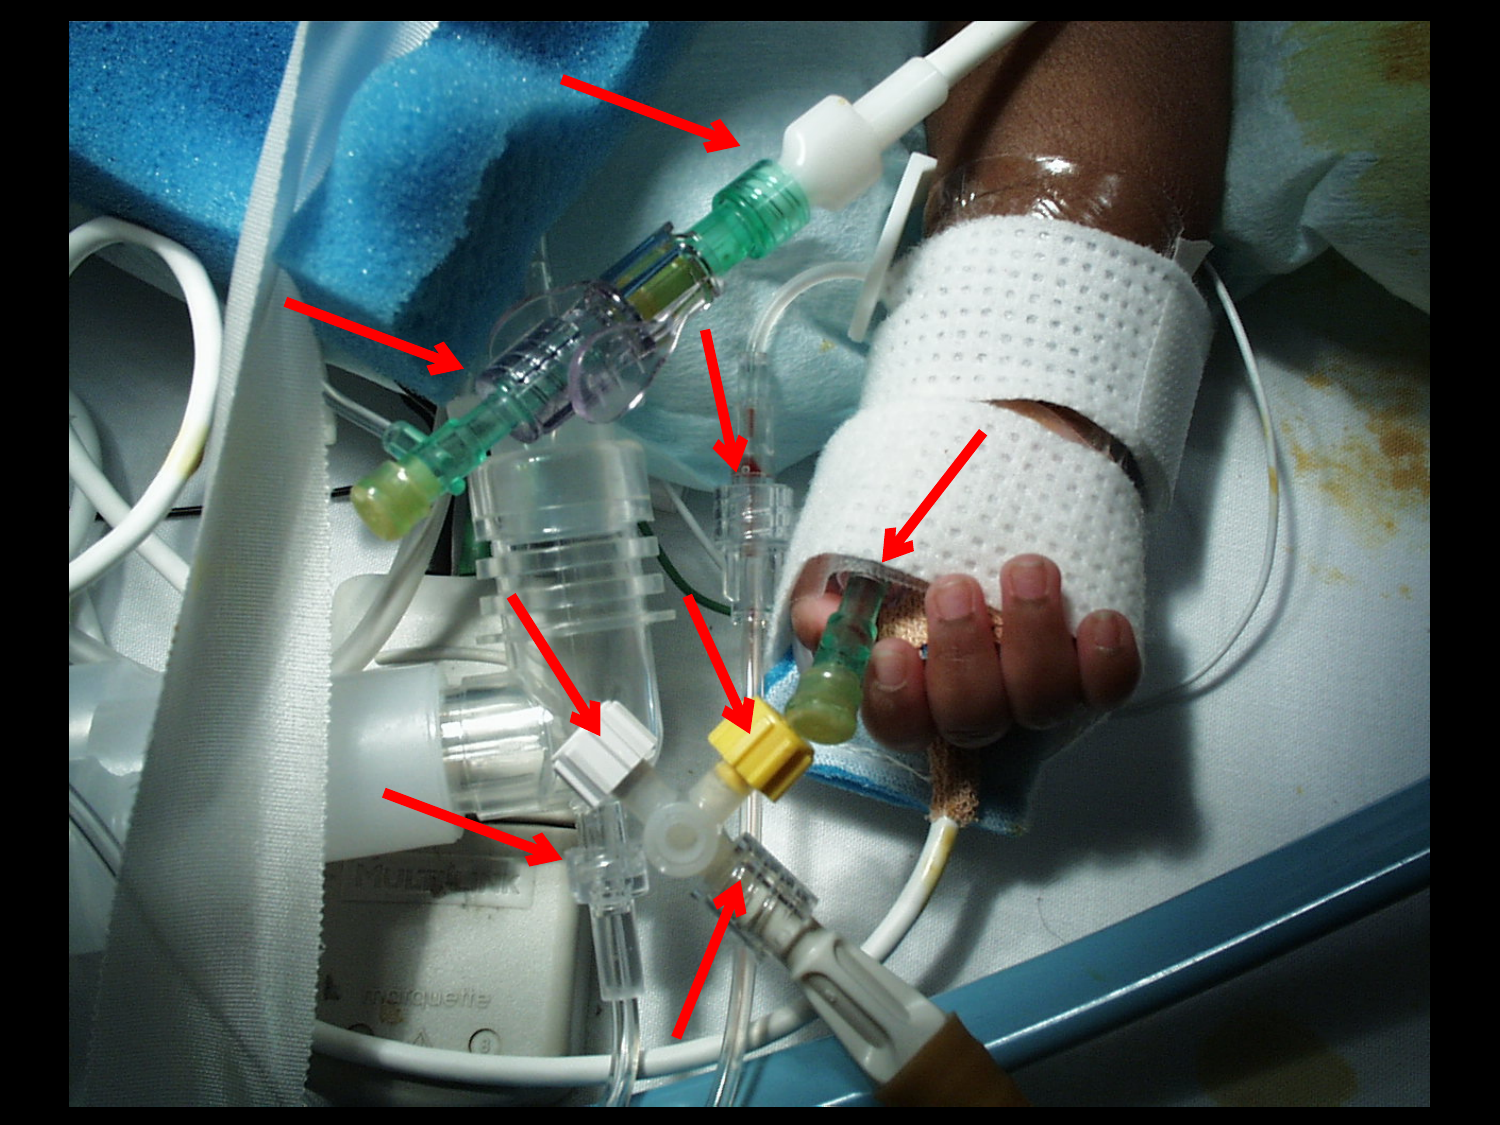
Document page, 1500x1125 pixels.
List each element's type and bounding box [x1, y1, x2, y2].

text_box [704, 329, 737, 473]
text_box [383, 792, 563, 860]
text_box [881, 432, 984, 563]
text_box [510, 595, 601, 737]
text_box [285, 301, 465, 369]
picture [69, 21, 1431, 1107]
text_box [561, 78, 741, 147]
text_box [675, 879, 741, 1038]
text_box [686, 595, 751, 735]
